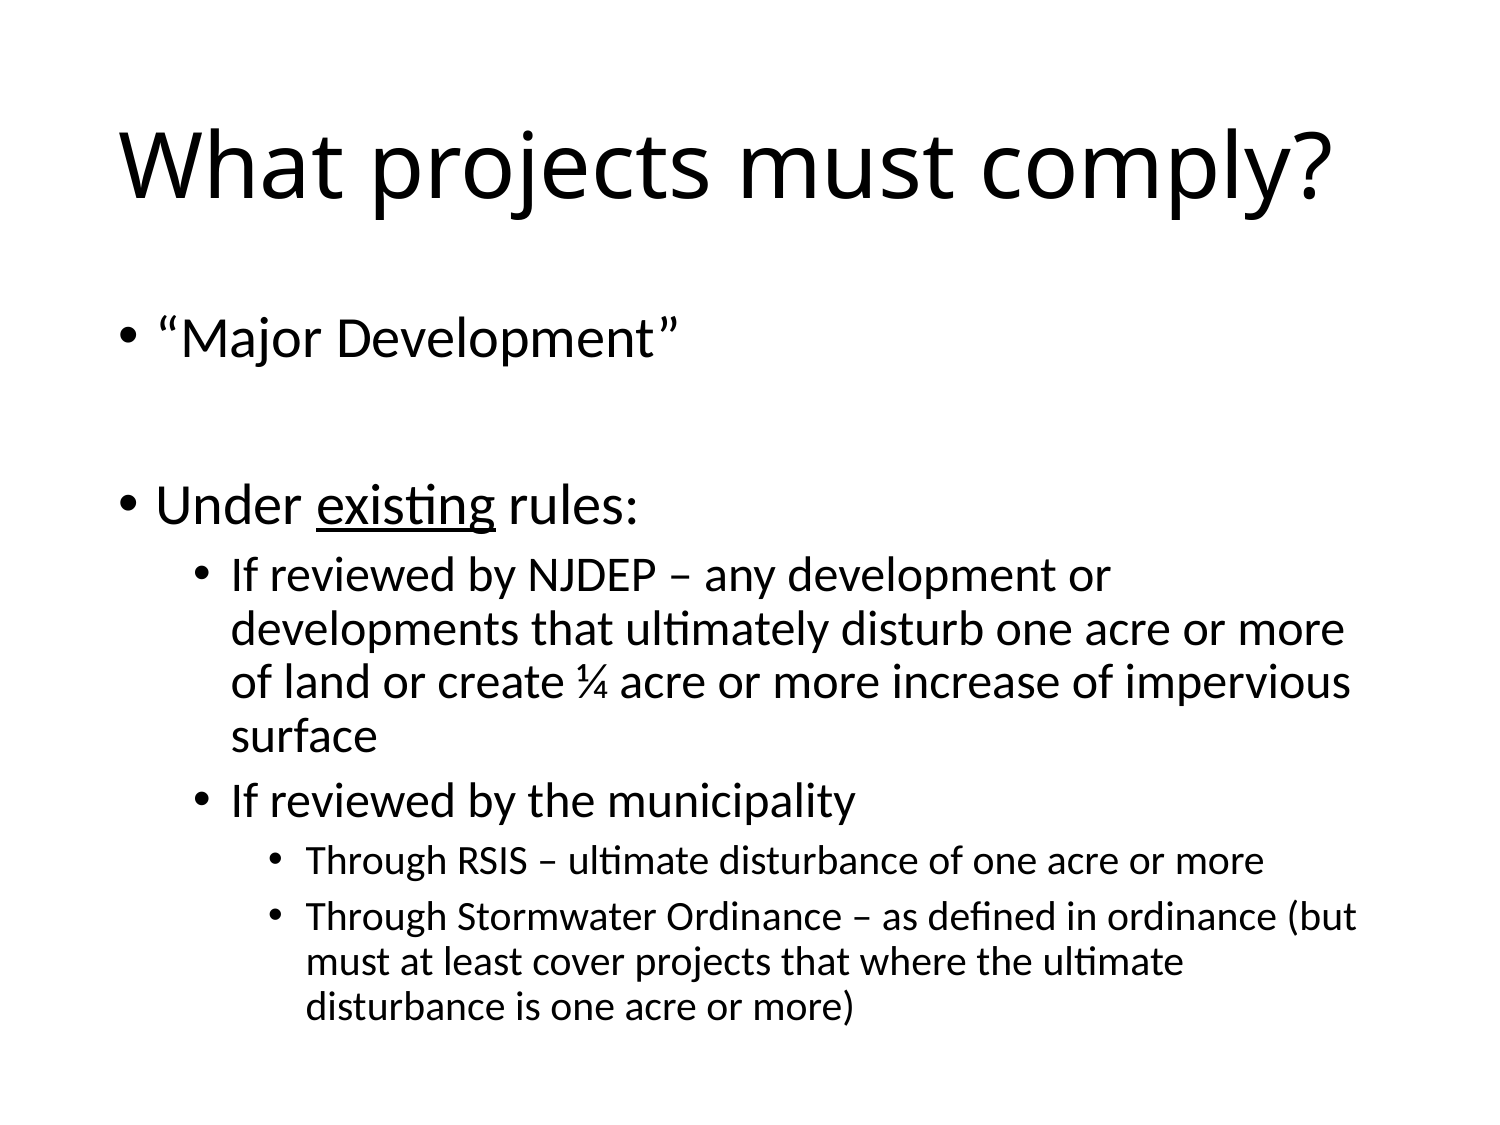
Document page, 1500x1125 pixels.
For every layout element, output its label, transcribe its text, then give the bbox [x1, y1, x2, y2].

title What projects must comply? [103, 59, 1397, 278]
list “Major Development” Under existing rules: If reviewed by NJDEP – any development or developments that ultimately disturb one acre or more of land or create ¼ acre or more increase of impervious surface If reviewed by the municipality Through RSIS – ultimate disturbance of one acre or more Through Stormwater Ordinance – as defined in ordinance (but must at least cover projects that where the ultimate disturbance is one acre or more) [103, 299, 1397, 1093]
